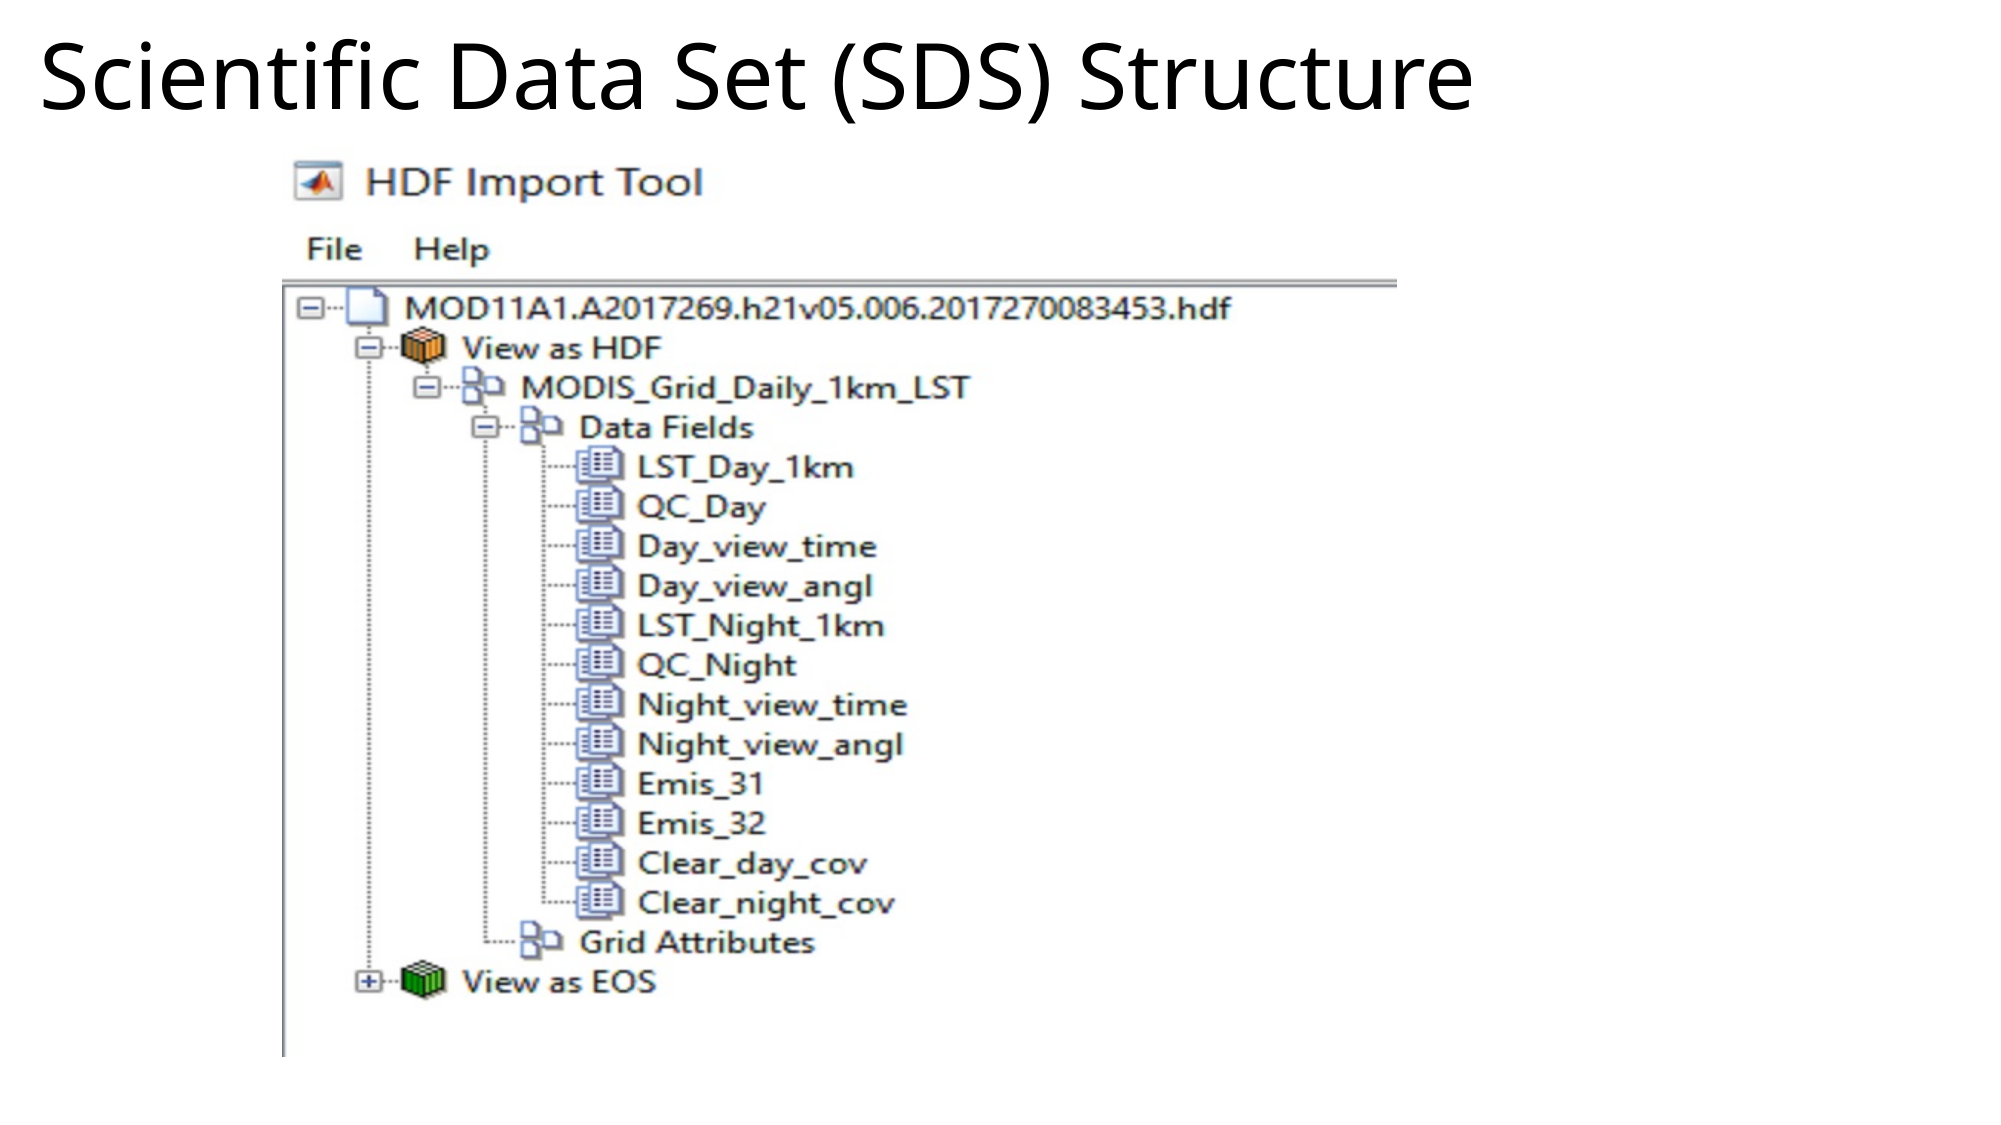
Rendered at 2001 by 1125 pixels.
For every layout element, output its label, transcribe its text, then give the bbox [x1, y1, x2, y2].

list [282, 146, 1397, 1057]
title Scientific Data Set (SDS) Structure [24, 16, 1750, 143]
